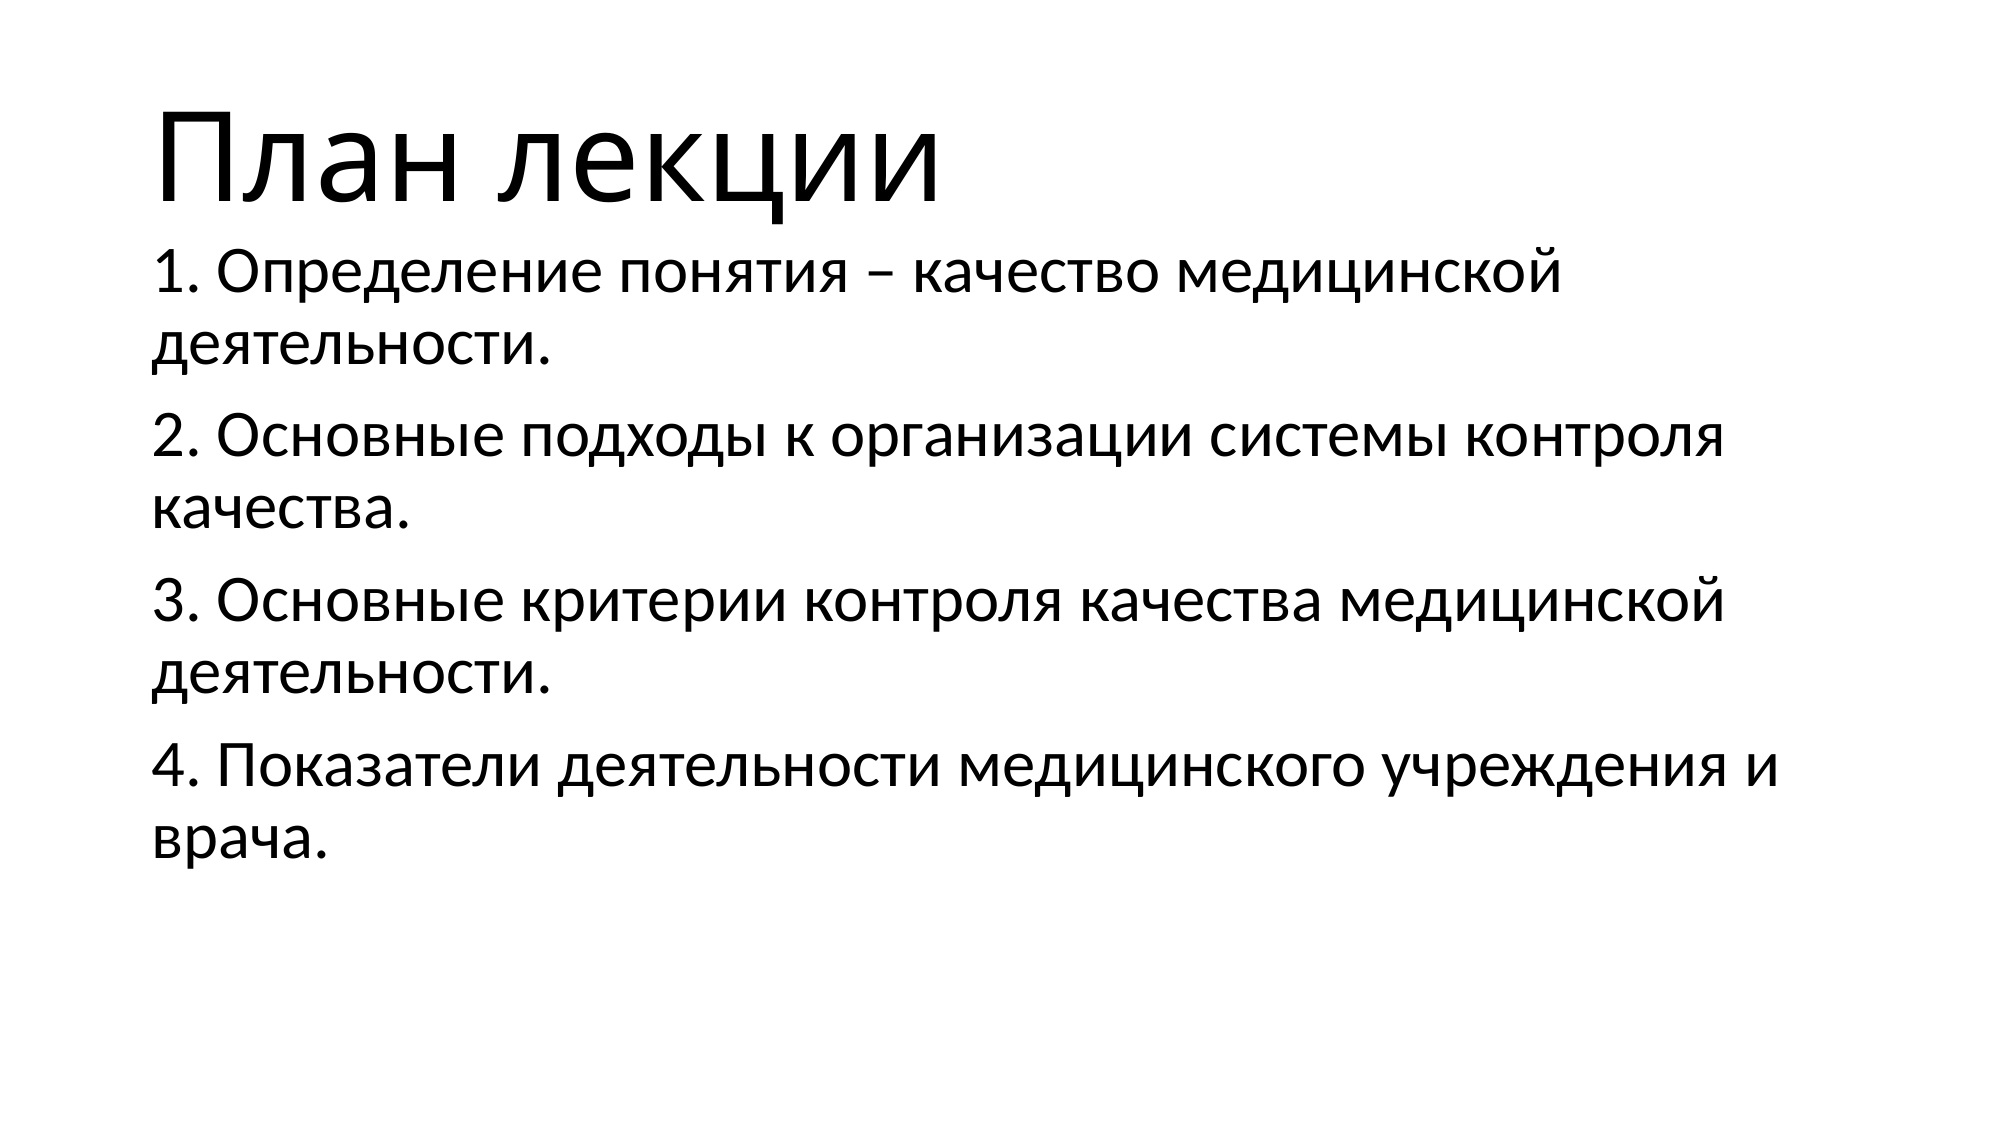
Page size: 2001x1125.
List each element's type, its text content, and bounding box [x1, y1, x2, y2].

title План лекции [136, 72, 1862, 227]
list 1. Определение понятия – качество медицинской деятельности. 2. Основные подходы к организации системы контроля качества. 3. Основные критерии контроля качества медицинской деятельности. 4. Показатели деятельности медицинского учреждения и врача. [136, 227, 1862, 999]
